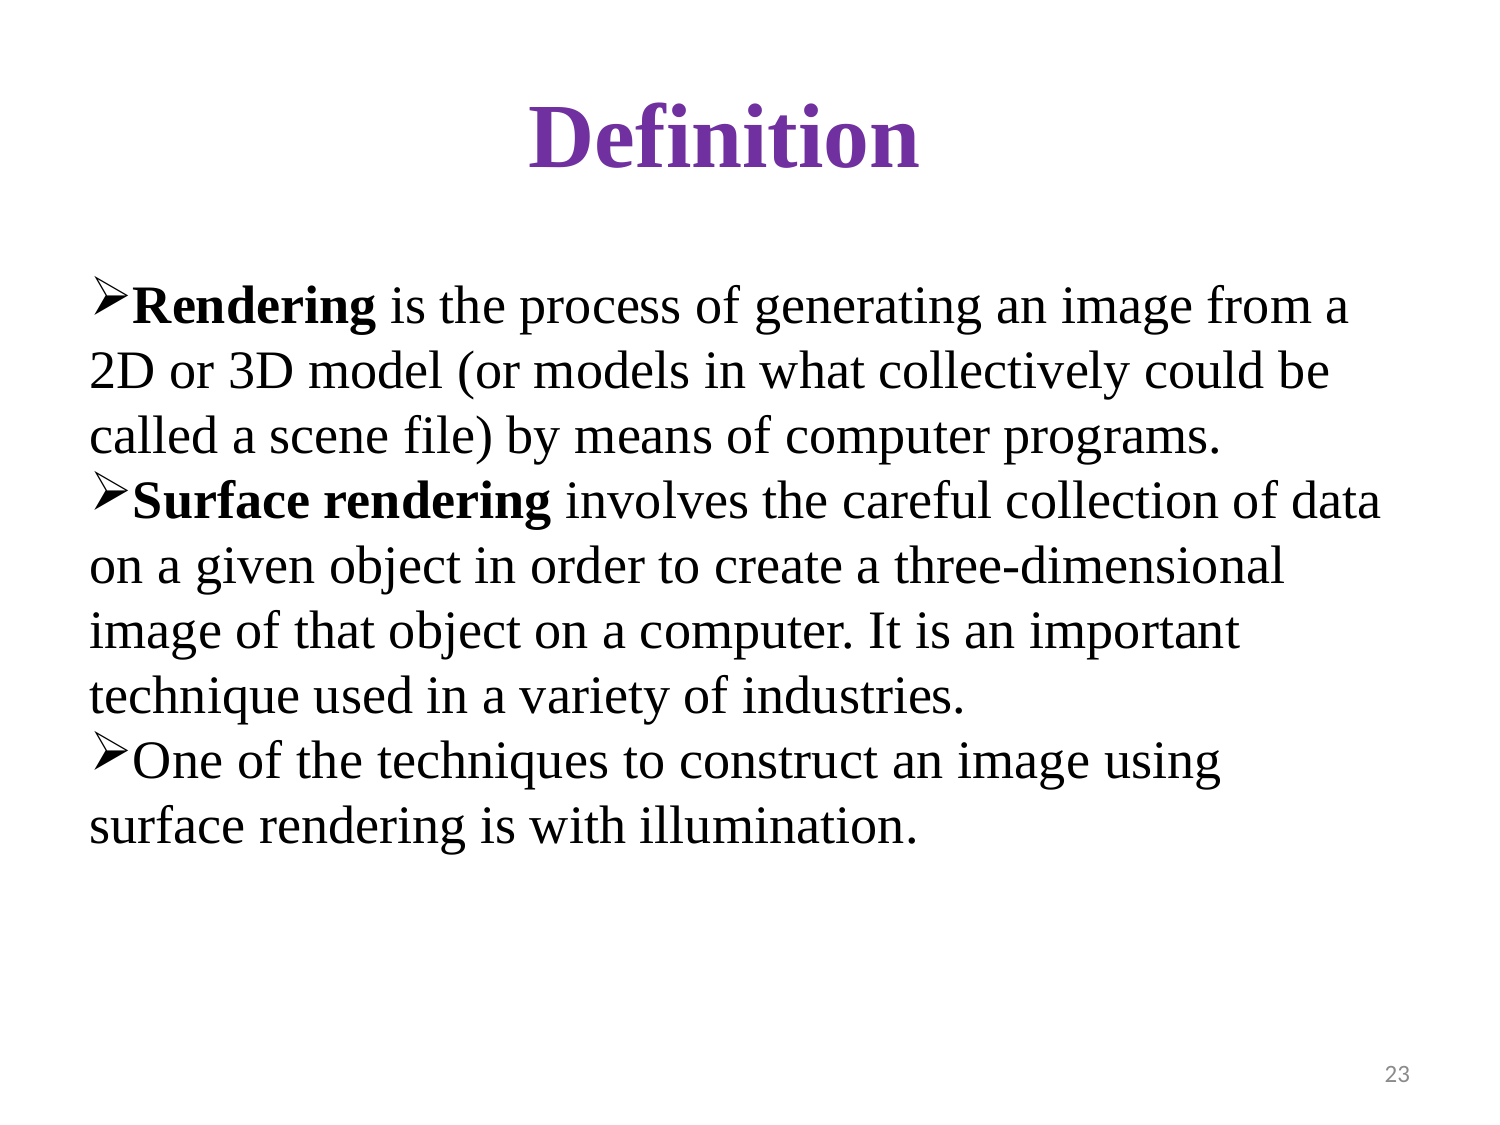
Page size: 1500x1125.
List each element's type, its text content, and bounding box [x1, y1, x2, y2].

text_box 23 [1074, 1042, 1425, 1103]
text_box Rendering is the process of generating an image from a 2D or 3D model (or models in what collectively could be called a scene file) by means of computer programs. Surface rendering involves the careful collection of data on a given object in order to create a three-dimensional image of that object on a computer. It is an important technique used in a variety of industries. One of the techniques to construct an image using surface rendering is with illumination. [75, 262, 1425, 1005]
text_box Definition [50, 37, 1400, 225]
